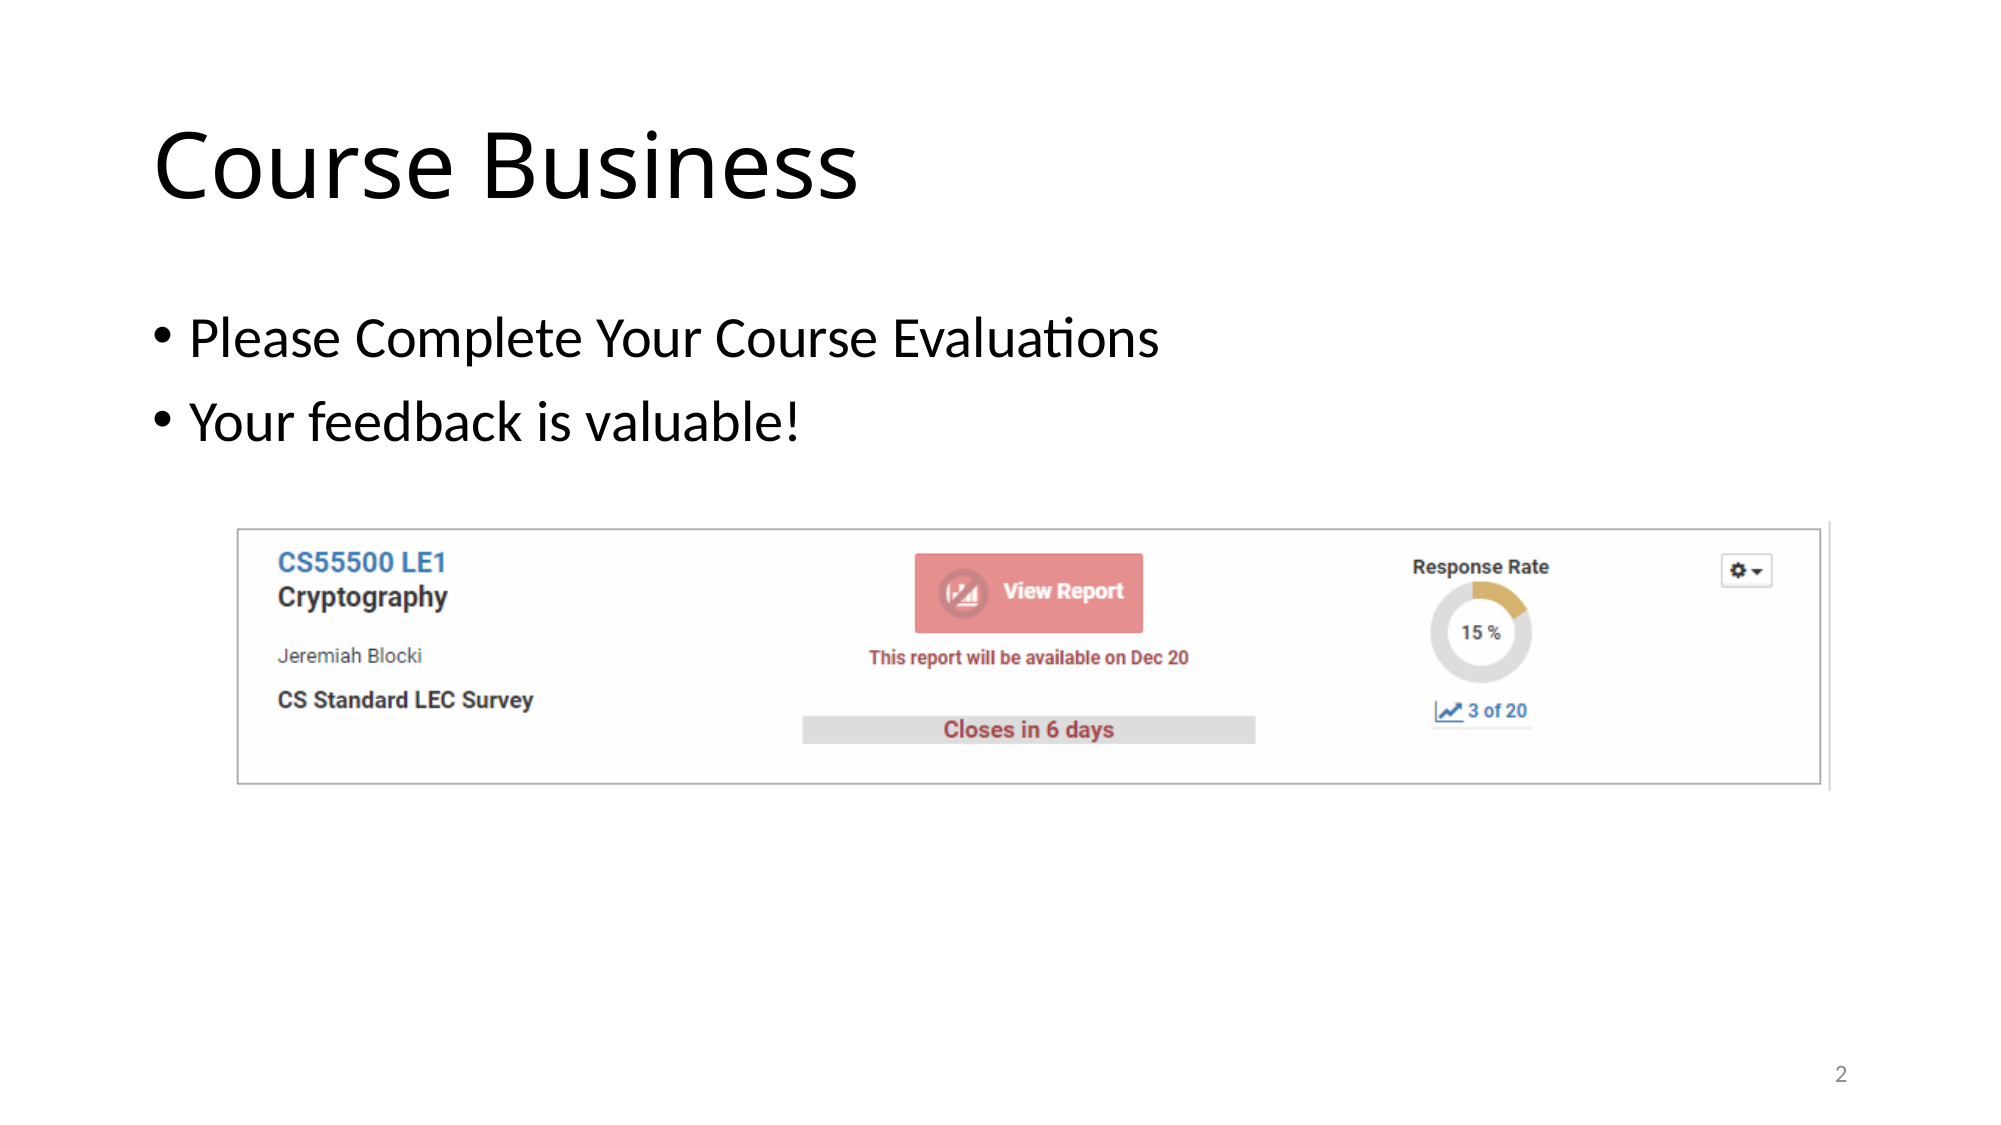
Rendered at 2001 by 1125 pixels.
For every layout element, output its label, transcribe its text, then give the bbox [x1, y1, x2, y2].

picture [230, 521, 1834, 791]
title Course Business [137, 59, 1863, 278]
list Please Complete Your Course Evaluations Your feedback is valuable! [137, 299, 1863, 1014]
slide_number 2 [1412, 1042, 1863, 1103]
